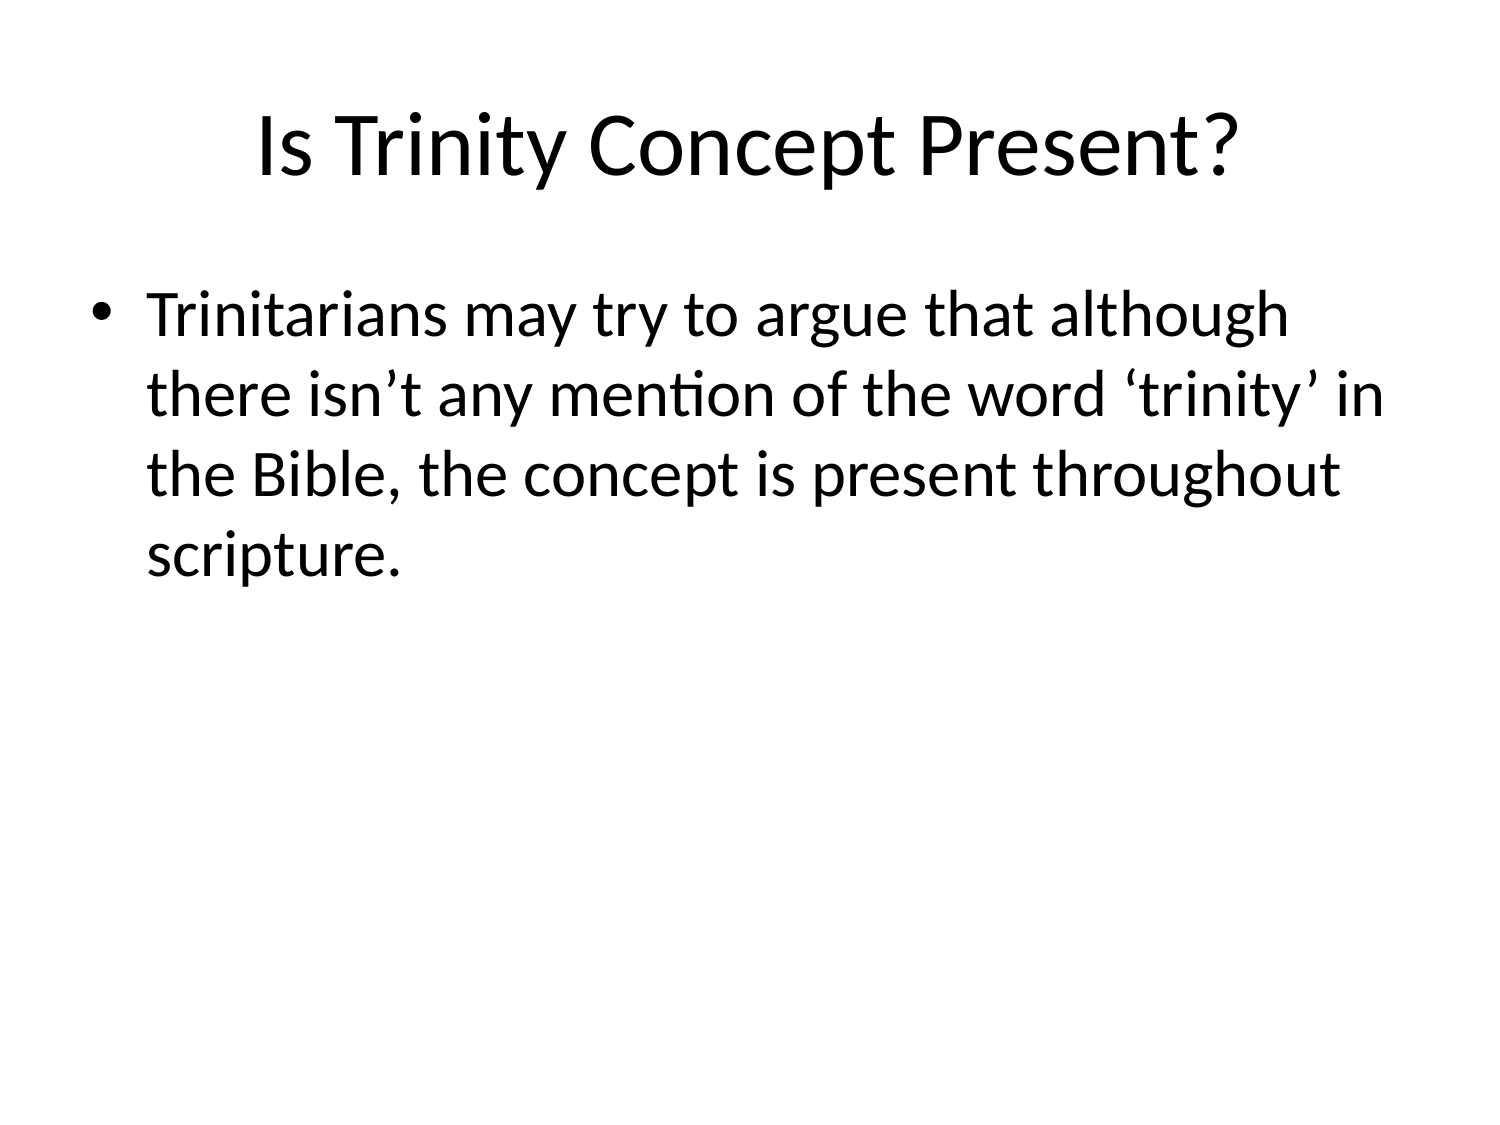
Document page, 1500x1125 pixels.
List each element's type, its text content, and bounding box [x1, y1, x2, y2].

title Is Trinity Concept Present? [75, 45, 1425, 233]
list Trinitarians may try to argue that although there isn’t any mention of the word ‘trinity’ in the Bible, the concept is present throughout scripture. [75, 262, 1425, 1005]
